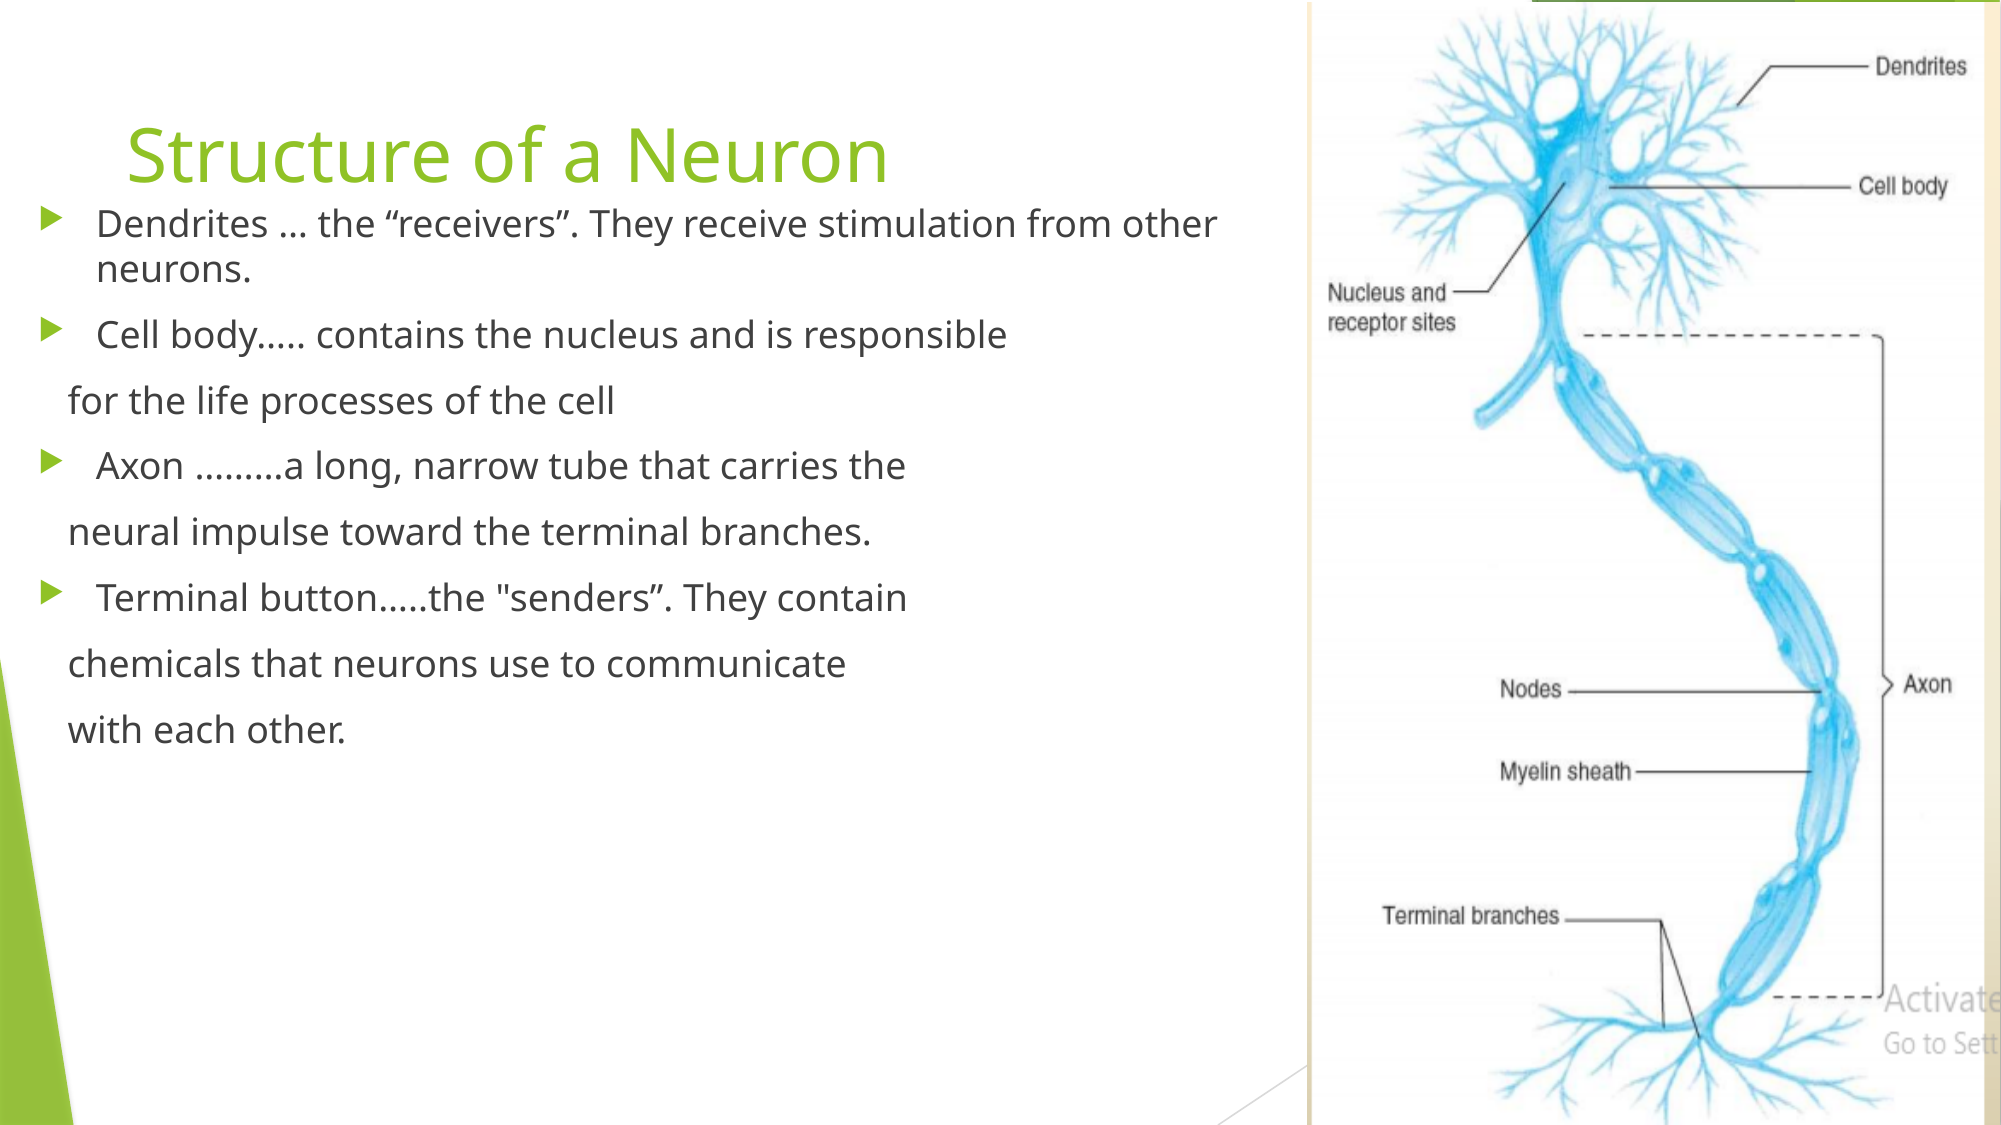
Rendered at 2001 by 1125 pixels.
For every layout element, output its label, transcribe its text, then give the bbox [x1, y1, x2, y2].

picture [1307, 1, 2000, 1125]
title Structure of a Neuron [111, 99, 1302, 192]
list Dendrites … the “receivers”. They receive stimulation from other neurons. Cell body….. contains the nucleus and is responsible for the life processes of the cell Axon ………a long, narrow tube that carries the neural impulse toward the terminal branches. Terminal button…..the "senders”. They contain chemicals that neurons use to communicate with each other. [23, 192, 1302, 1091]
